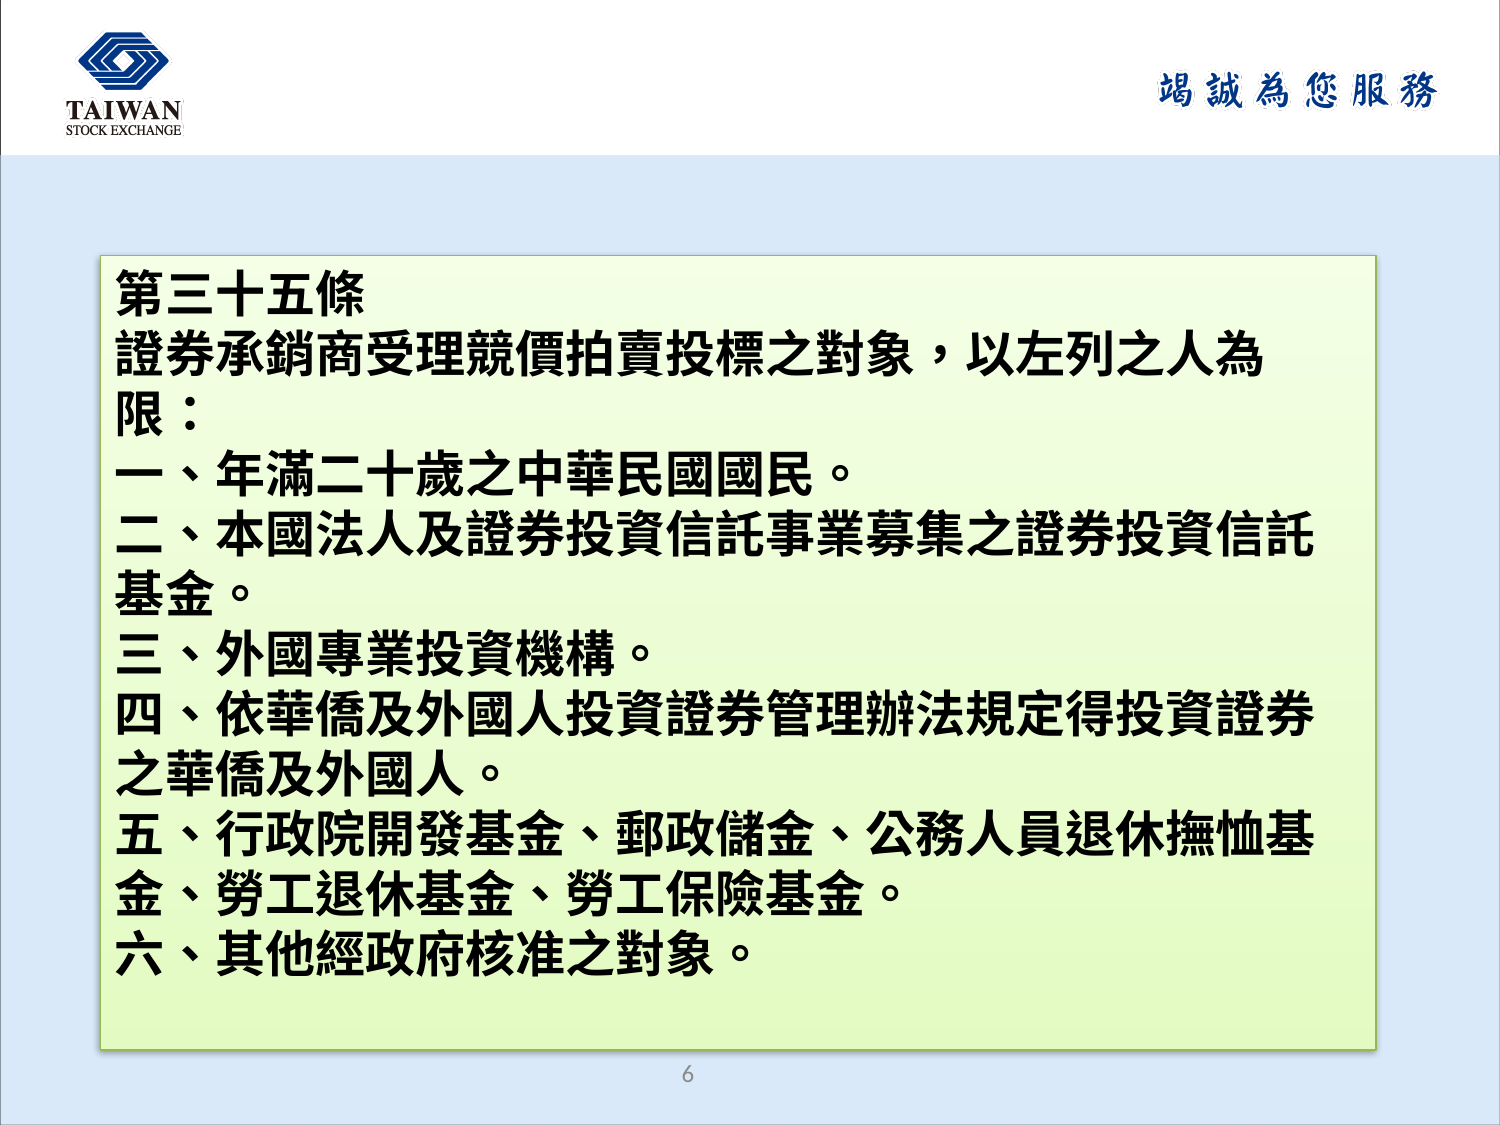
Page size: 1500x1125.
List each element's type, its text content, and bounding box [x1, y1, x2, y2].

slide_number 5 [513, 1058, 863, 1103]
picture [0, 0, 1500, 1125]
text_box 第三十五條 證券承銷商受理競價拍賣投標之對象，以左列之人為限： 一、年滿二十歲之中華民國國民。 二、本國法人及證券投資信託事業募集之證券投資信託基金。 三、外國專業投資機構。 四、依華僑及外國人投資證券管理辦法規定得投資證券之華僑及外國人。 五、行政院開發基金、郵政儲金、公務人員退休撫恤基金、勞工退休基金、勞工保險基金。 六、其他經政府核准之對象。 [100, 255, 1377, 1051]
